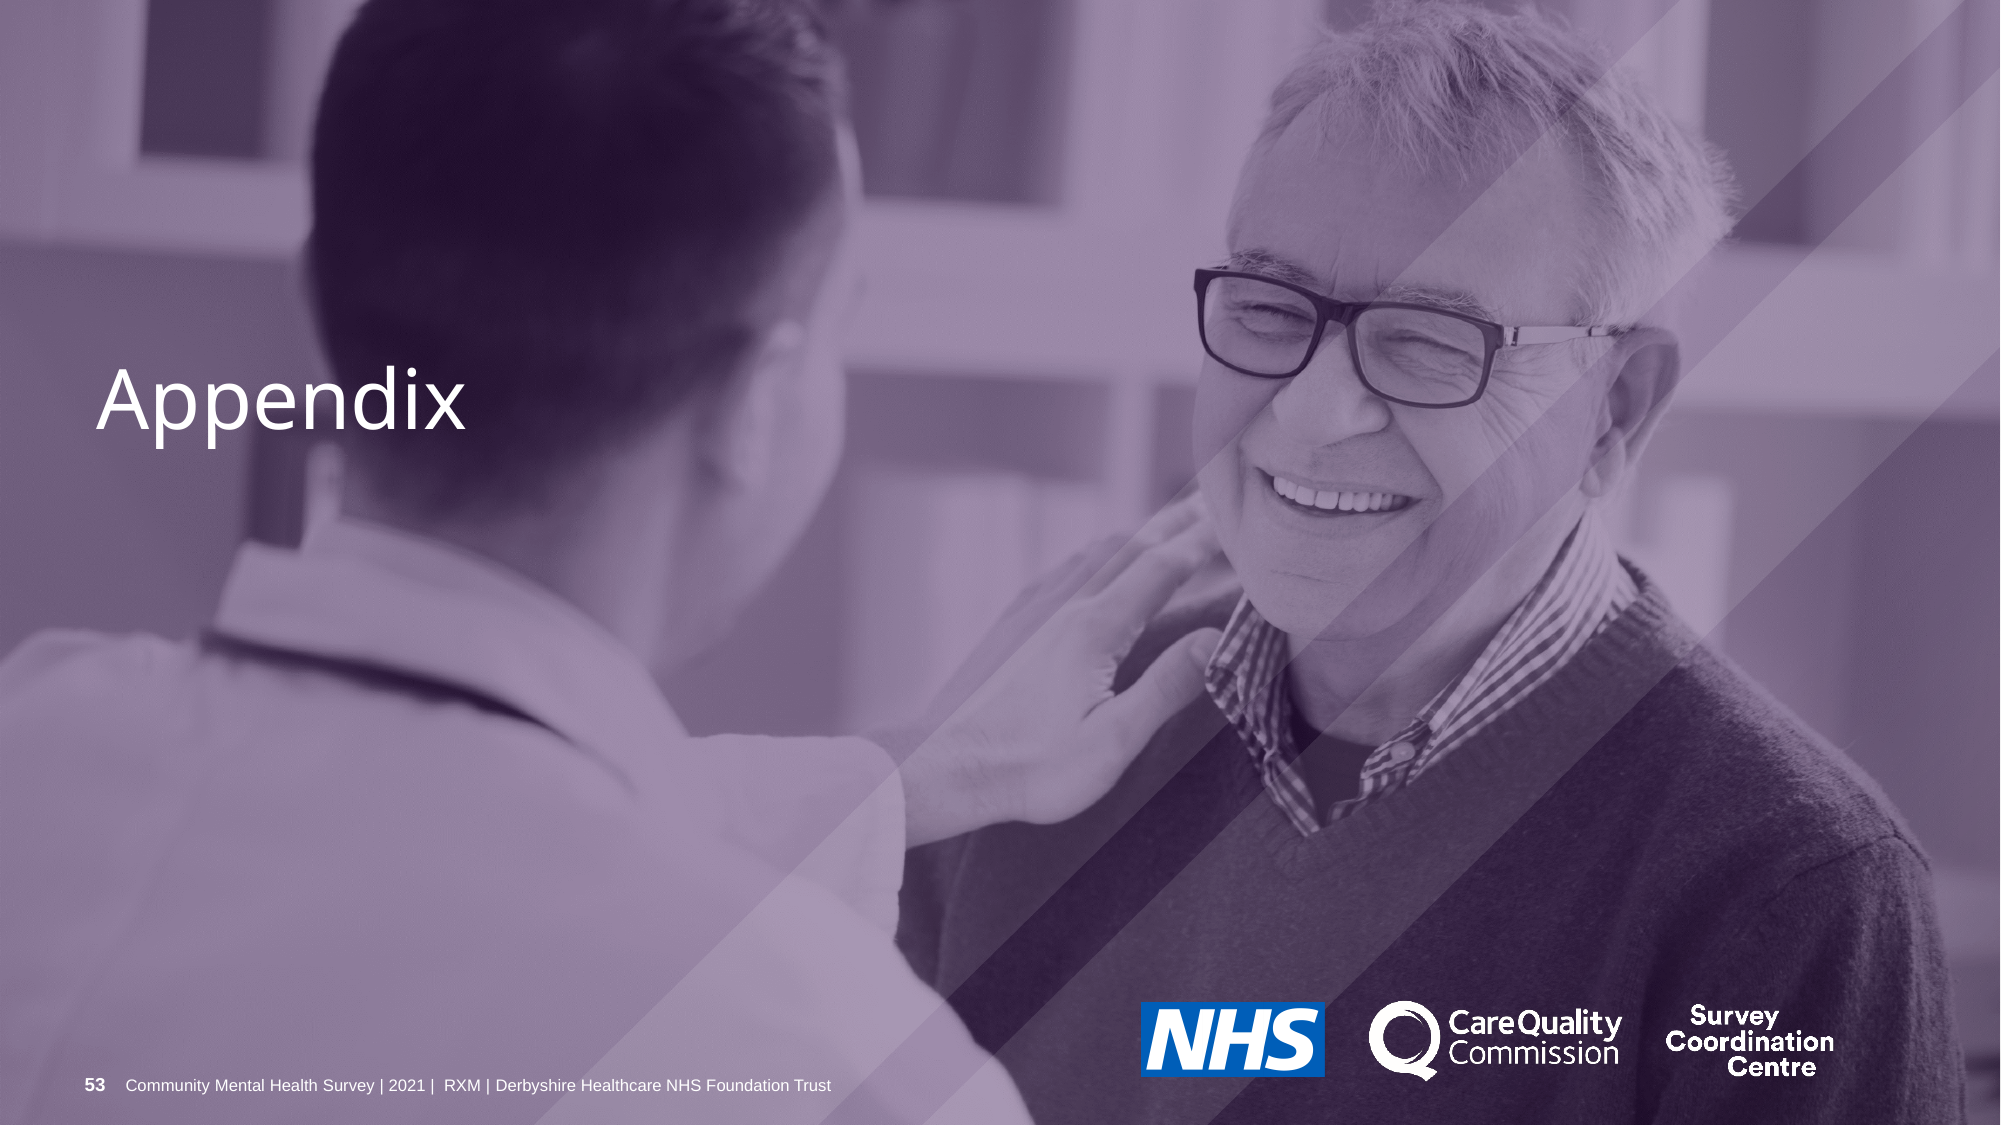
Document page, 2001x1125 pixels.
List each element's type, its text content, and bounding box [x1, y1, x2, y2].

picture [1357, 989, 1629, 1091]
picture [1663, 1001, 1836, 1079]
title Appendix [96, 358, 1782, 546]
picture [1141, 1002, 1325, 1077]
text_box 53 [84, 1065, 122, 1125]
